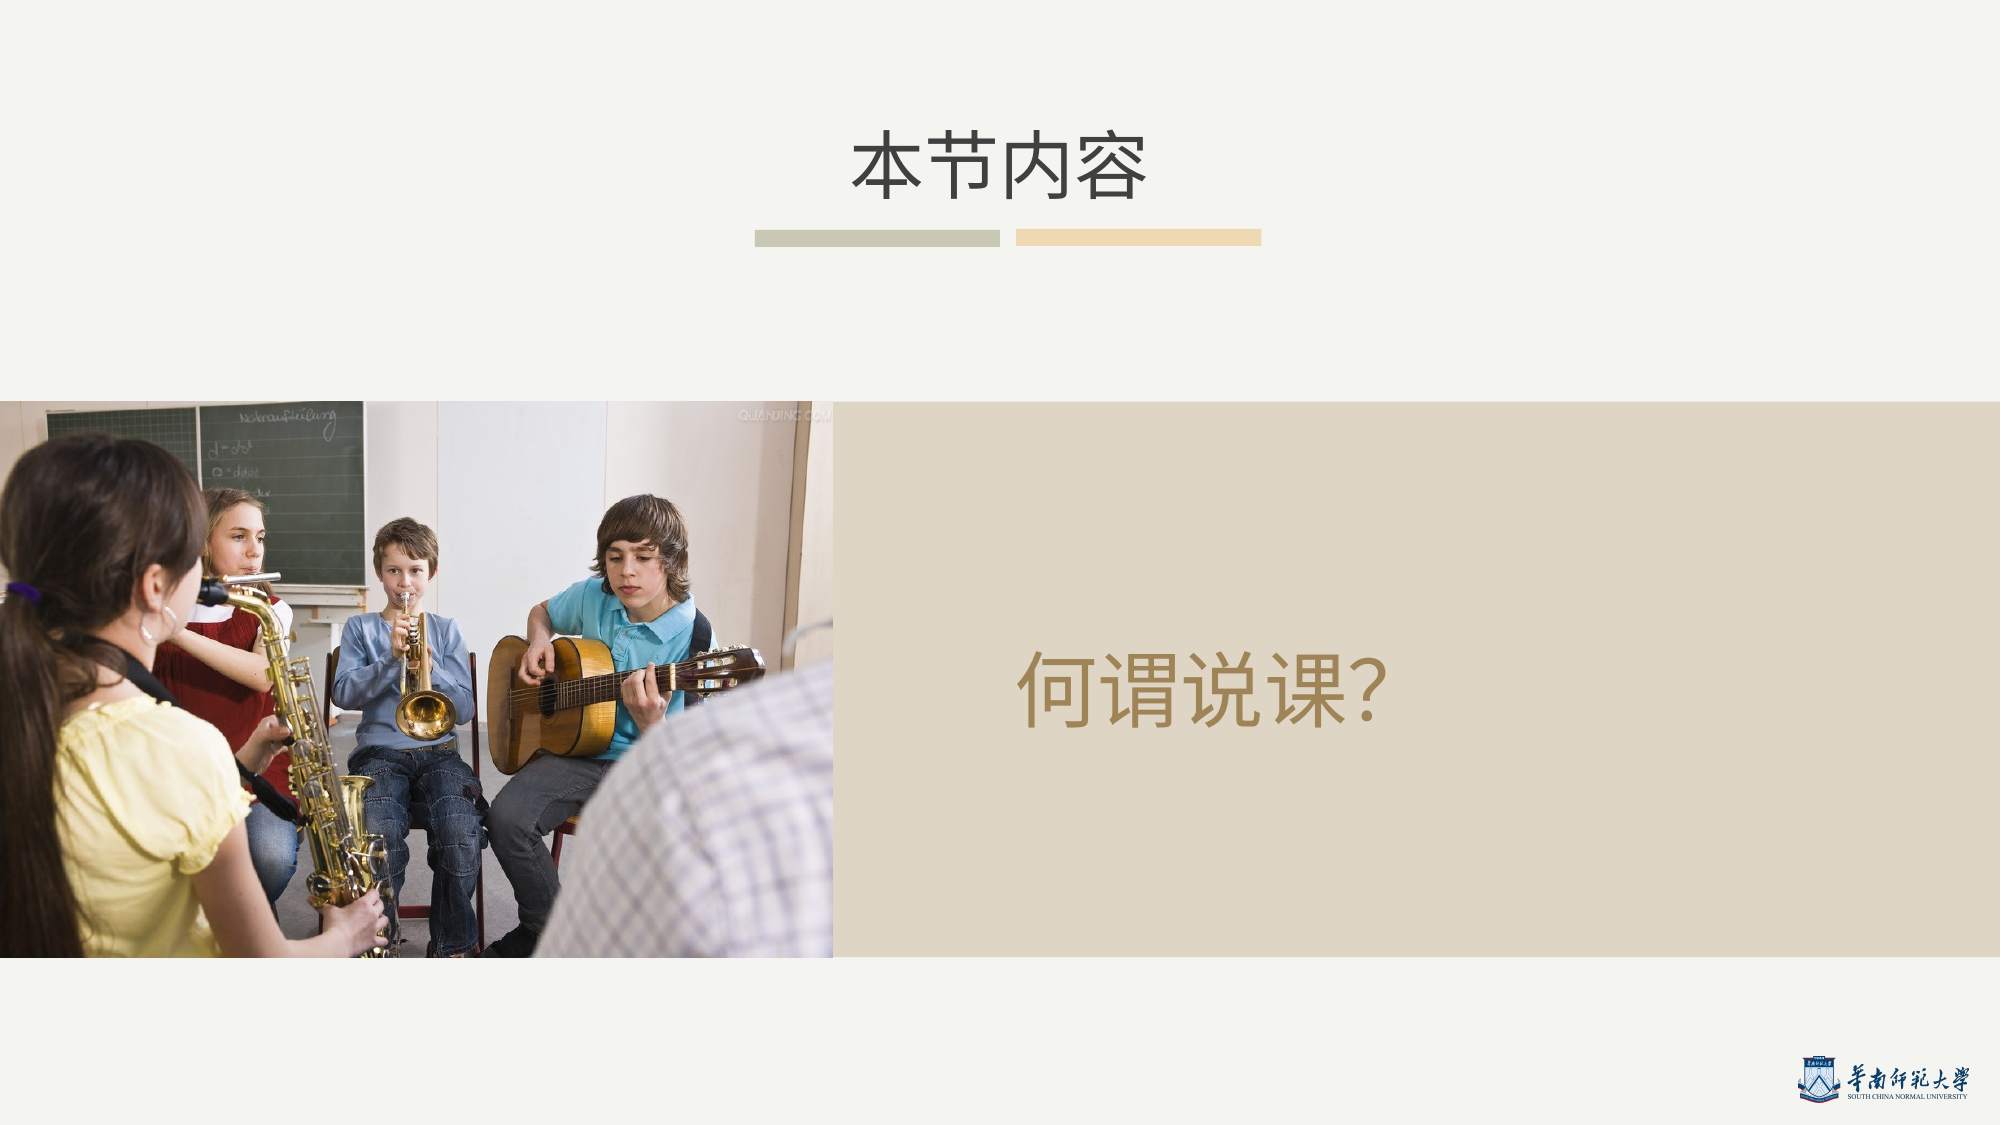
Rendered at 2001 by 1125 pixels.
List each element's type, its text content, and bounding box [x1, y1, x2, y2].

picture [1798, 1056, 1969, 1103]
picture [0, 401, 833, 958]
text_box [754, 110, 1262, 247]
text_box [826, 400, 2000, 958]
text_box 何谓说课？ [999, 581, 1858, 746]
